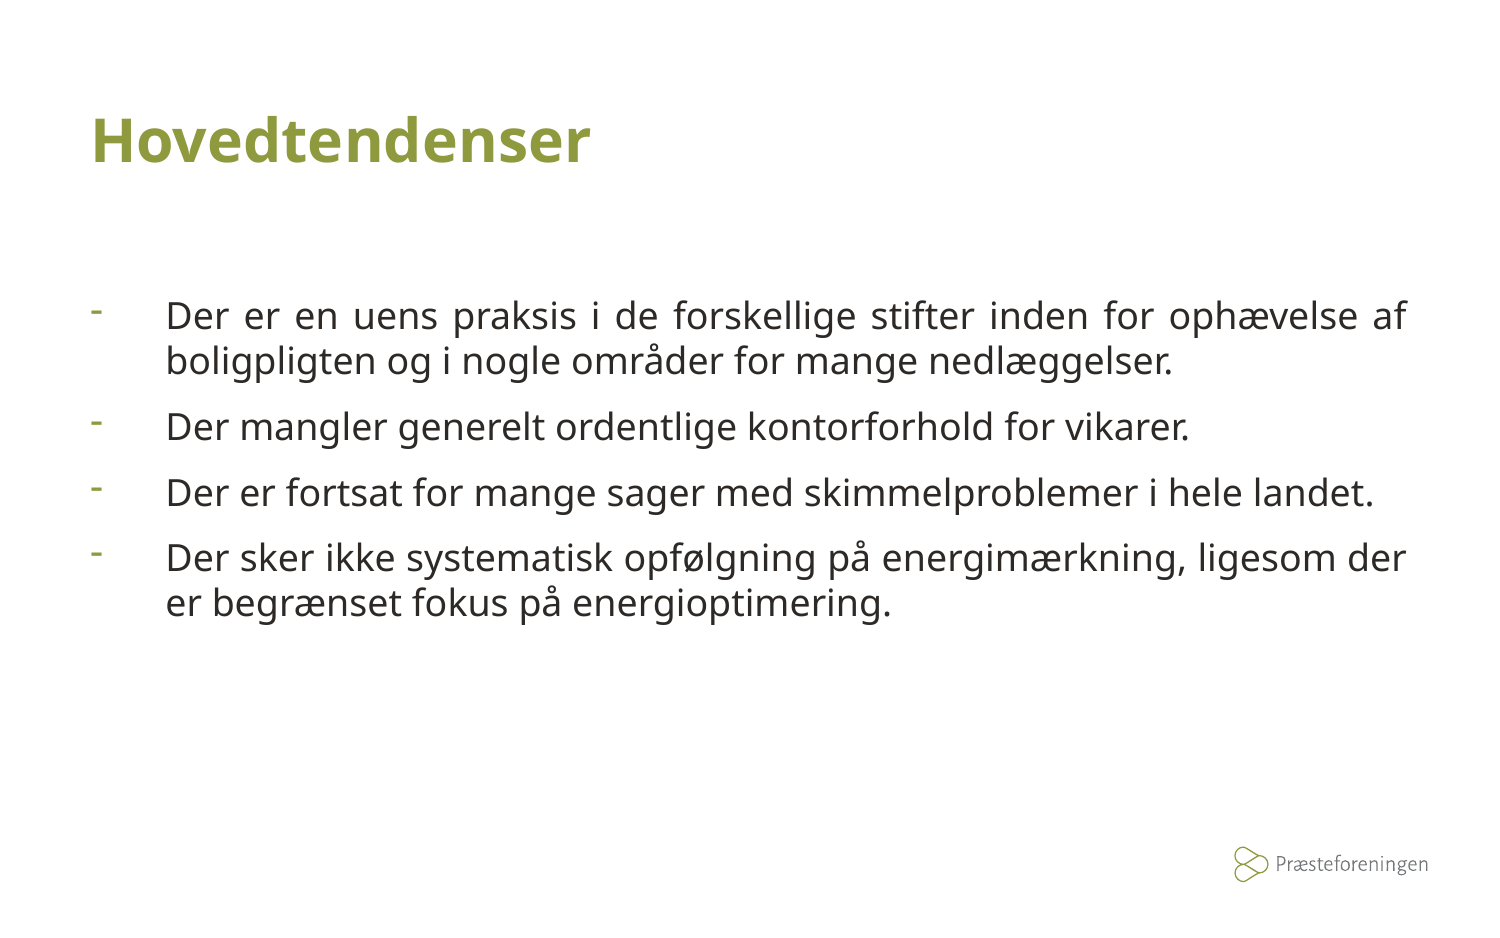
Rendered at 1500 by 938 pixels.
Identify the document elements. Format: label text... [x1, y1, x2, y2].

list Der er en uens praksis i de forskellige stifter inden for ophævelse af boligpligten og i nogle områder for mange nedlæggelser. Der mangler generelt ordentlige kontorforhold for vikarer. Der er fortsat for mange sager med skimmelproblemer i hele landet. Der sker ikke systematisk opfølgning på energimærkning, ligesom der er begrænset fokus på energioptimering. [75, 219, 1424, 798]
title Hovedtendenser [75, 94, 1425, 198]
